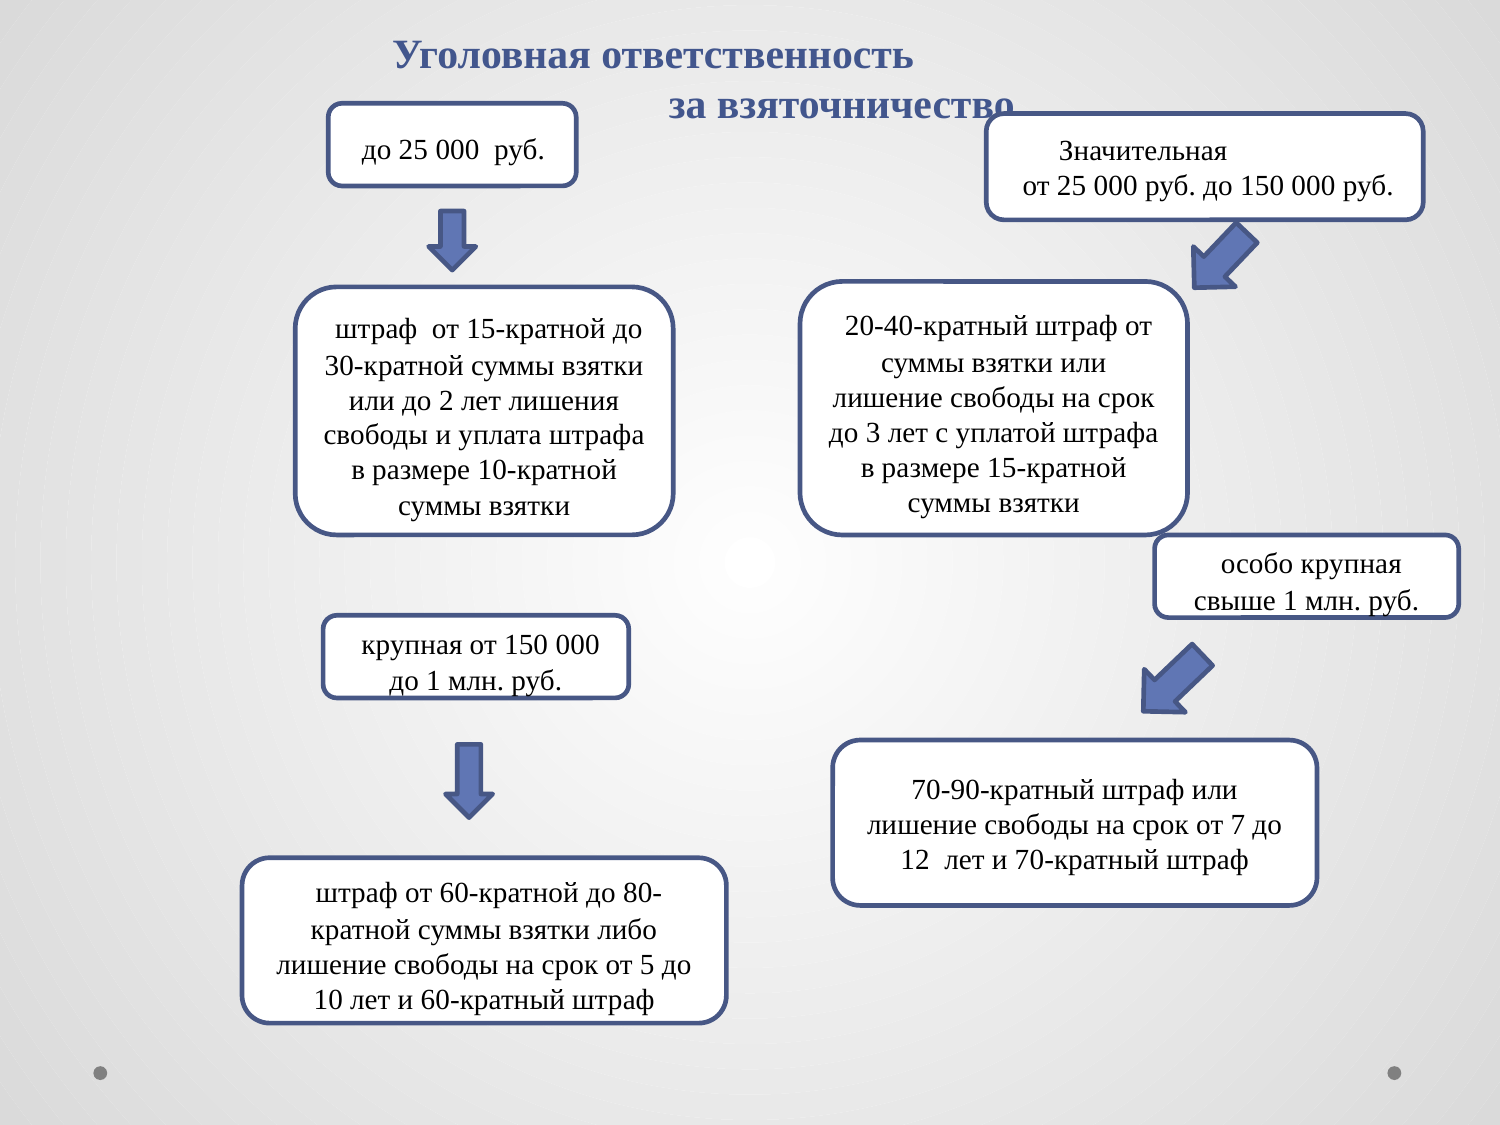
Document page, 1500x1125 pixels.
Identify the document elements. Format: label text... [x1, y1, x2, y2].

text_box штраф от 60-кратной до 80-кратной суммы взятки либо лишение свободы на срок от 5 до 10 лет и 60-кратный штраф [239, 855, 729, 1026]
text_box особо крупная свыше 1 млн. руб. [1152, 532, 1462, 620]
text_box [242, 125, 818, 186]
text_box Уголовная ответственность за взяточничество [372, 19, 1123, 134]
text_box [426, 208, 479, 273]
text_box [1140, 641, 1215, 715]
text_box 70-90-кратный штраф или лишение свободы на срок от 7 до 12 лет и 70-кратный штраф [830, 737, 1320, 908]
text_box [443, 742, 495, 820]
text_box [1190, 220, 1260, 291]
text_box Значительная от 25 000 руб. до 150 000 руб. [983, 111, 1426, 223]
text_box до 25 000 руб.. [325, 100, 579, 125]
text_box 20-40-кратный штраф от суммы взятки или лишение свободы на срок до 3 лет с уплатой штрафа в размере 15-кратной суммы взятки [797, 279, 1190, 538]
text_box штраф от 15-кратной до 30-кратной суммы взятки или до 2 лет лишения свободы и уплата штрафа в размере 10-кратной суммы взятки [292, 284, 676, 538]
text_box крупная от 150 000 до 1 млн. руб. [320, 612, 632, 701]
